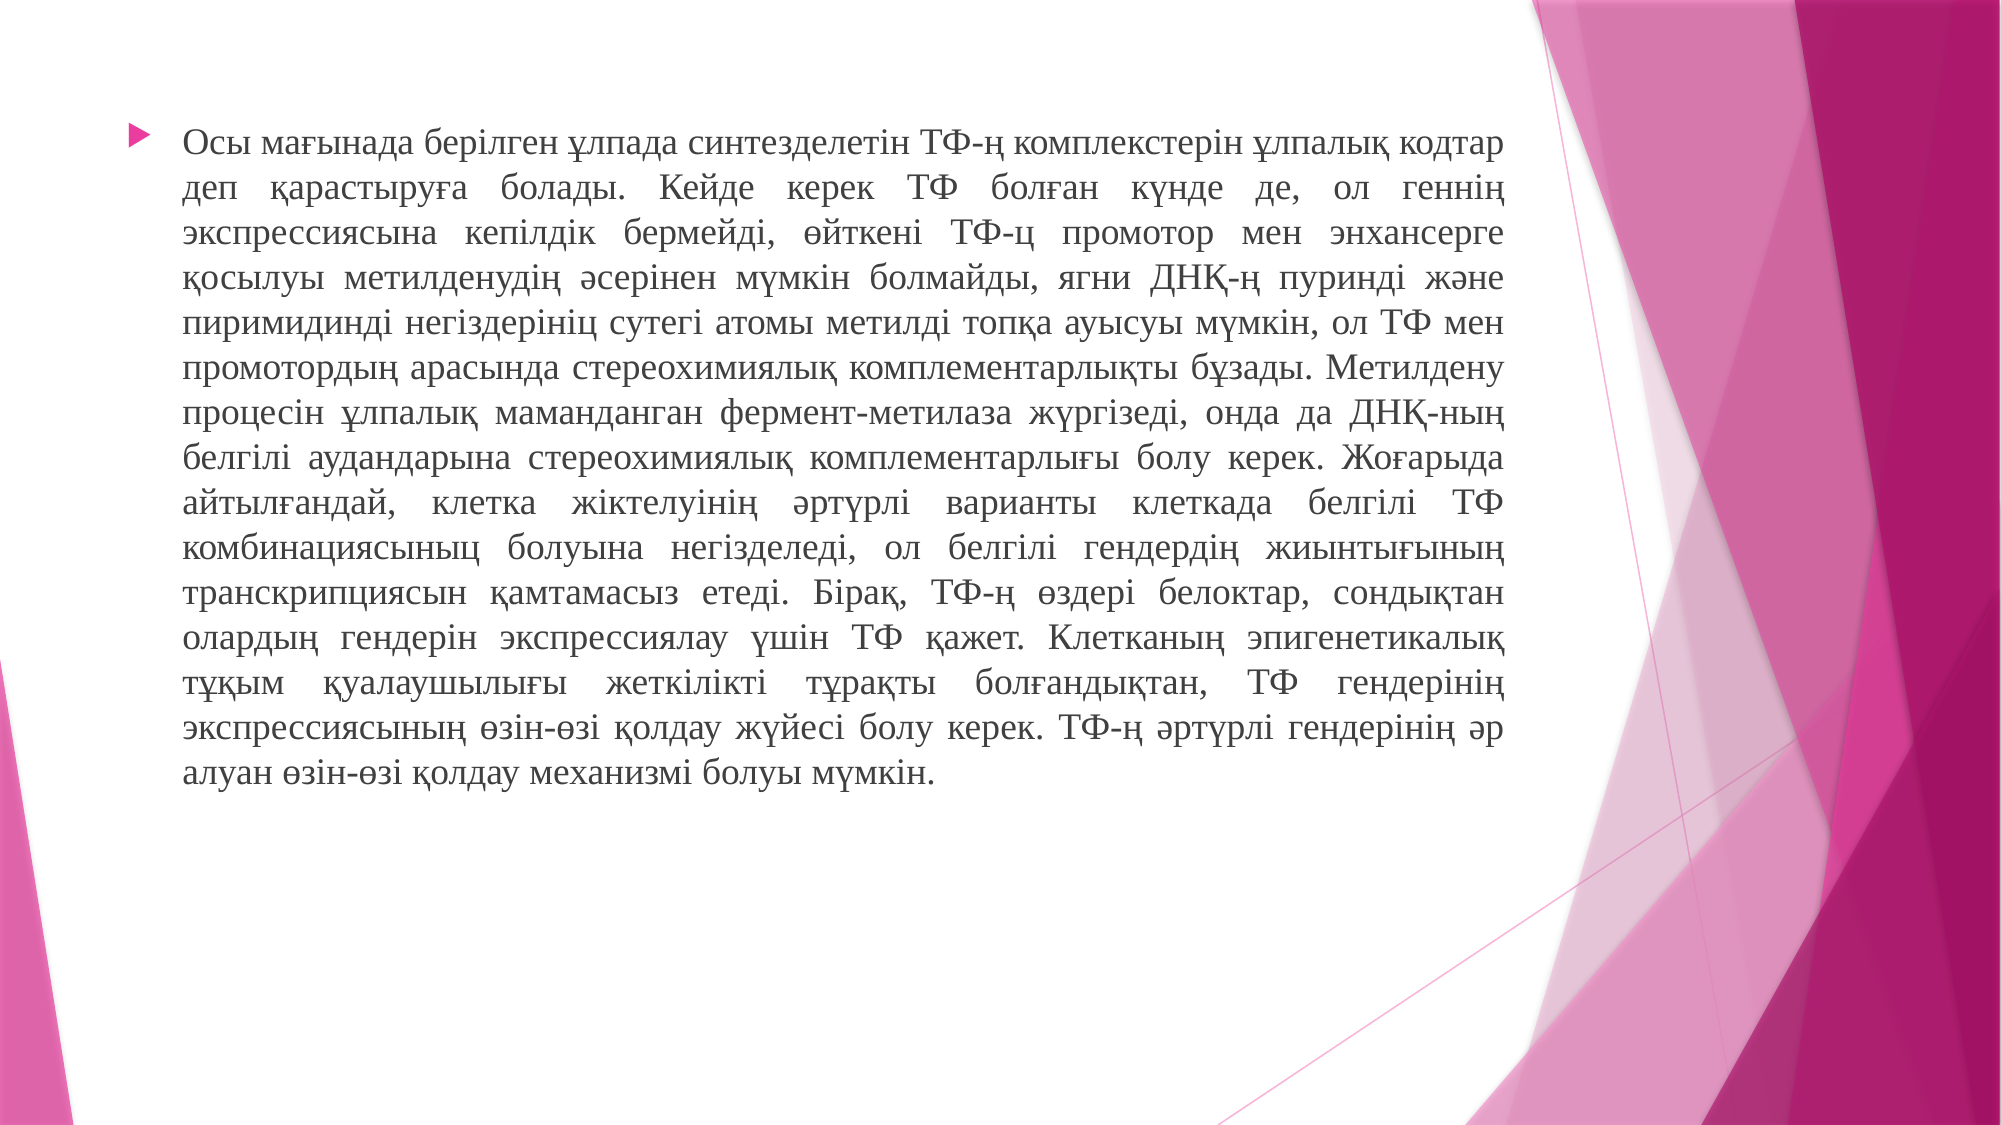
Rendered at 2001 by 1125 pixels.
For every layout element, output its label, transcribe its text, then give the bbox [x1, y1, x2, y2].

list Осы мағынада берілген ұлпада синтезделетін ТФ-ң комплекстерін ұлпалық кодтар деп қарастыруға болады. Кейде керек ТФ болған күнде де, ол геннің экспрессиясына кепілдік бермейді, өйткені ТФ-ц промотор мен энхансерге қосылуы метилденудің әсерінен мүмкін болмайды, ягни ДНҚ-ң пуринді және пиримидинді негіздерініц сутегі атомы метилді топқа ауысуы мүмкін, ол ТФ мен промотордың арасында стереохимиялық комплементарлықты бұзады. Метилдену процесін ұлпалық маманданган фермент-метилаза жүргізеді, онда да ДНҚ-ның белгілі аудандарына стереохимиялық комплементарлығы болу керек. Жоғарыда айтылғандай, клетка жіктелуінің әртүрлі варианты клеткада белгілі ТФ комбинациясыныц болуына негізделеді, ол белгілі гендердің жиынтығының транскрипциясын қамтамасыз етеді. Бірақ, ТФ-ң өздері белоктар, сондықтан олардың гендерін экспрессиялау үшін ТФ қажет. Клетканың эпигенетикалық тұқым қуалаушылығы жеткілікті тұрақты болғандықтан, ТФ гендерінің экспрессиясының өзін-өзі қолдау жүйесі болу керек. ТФ-ң әртүрлі гендерінің әр алуан өзін-өзі қолдау механизмі болуы мүмкін. [111, 109, 1522, 992]
